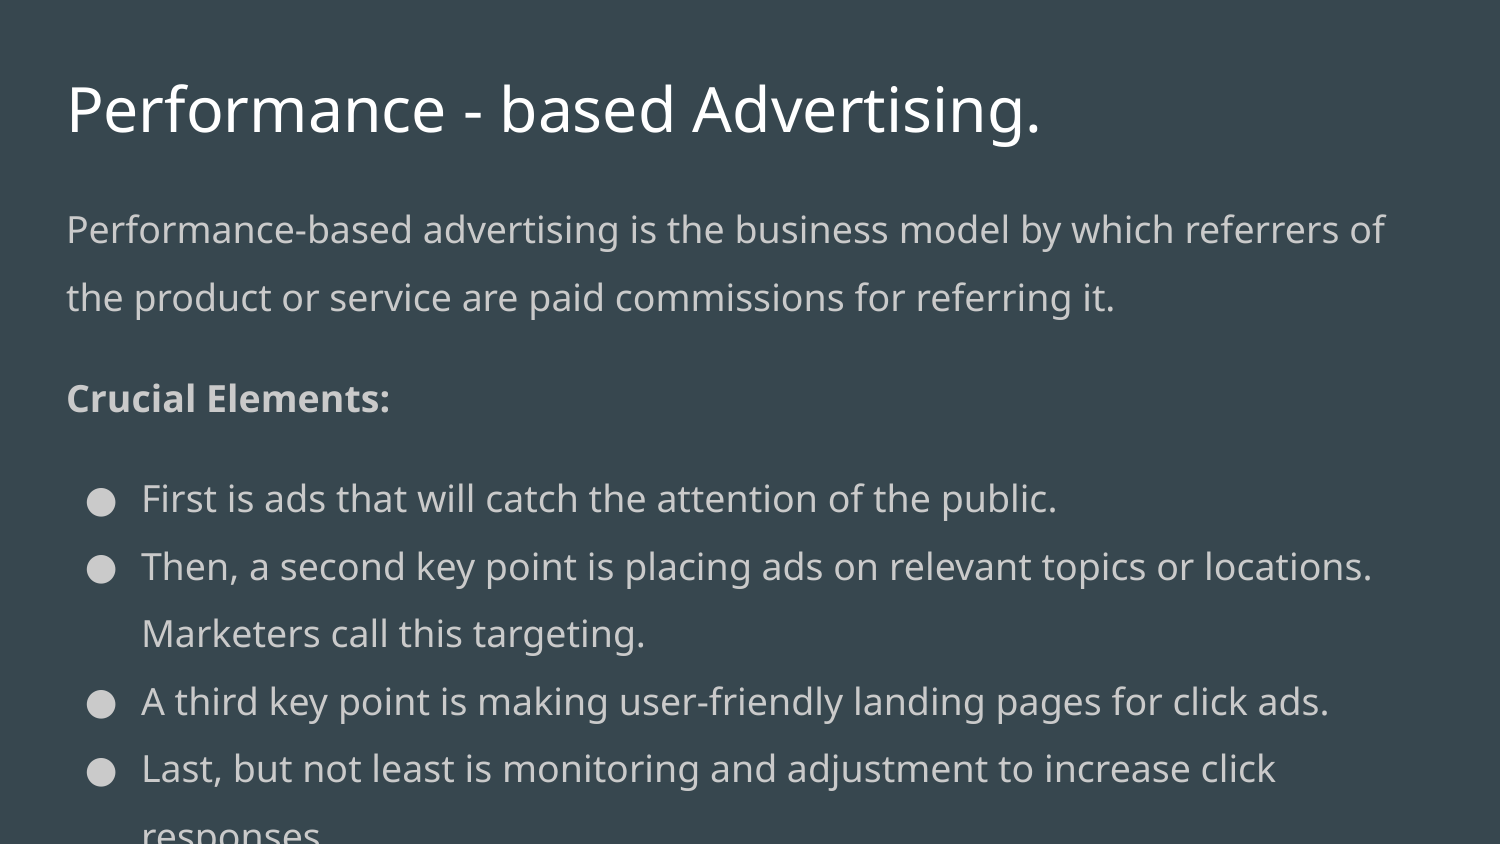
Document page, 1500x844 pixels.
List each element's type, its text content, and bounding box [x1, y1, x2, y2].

title Performance - based Advertising. [51, 54, 1449, 149]
list Performance-based advertising is the business model by which referrers of the product or service are paid commissions for referring it. Crucial Elements: First is ads that will catch the attention of the public. Then, a second key point is placing ads on relevant topics or locations. Marketers call this targeting. A third key point is making user-friendly landing pages for click ads. Last, but not least is monitoring and adjustment to increase click responses. [51, 168, 1449, 835]
